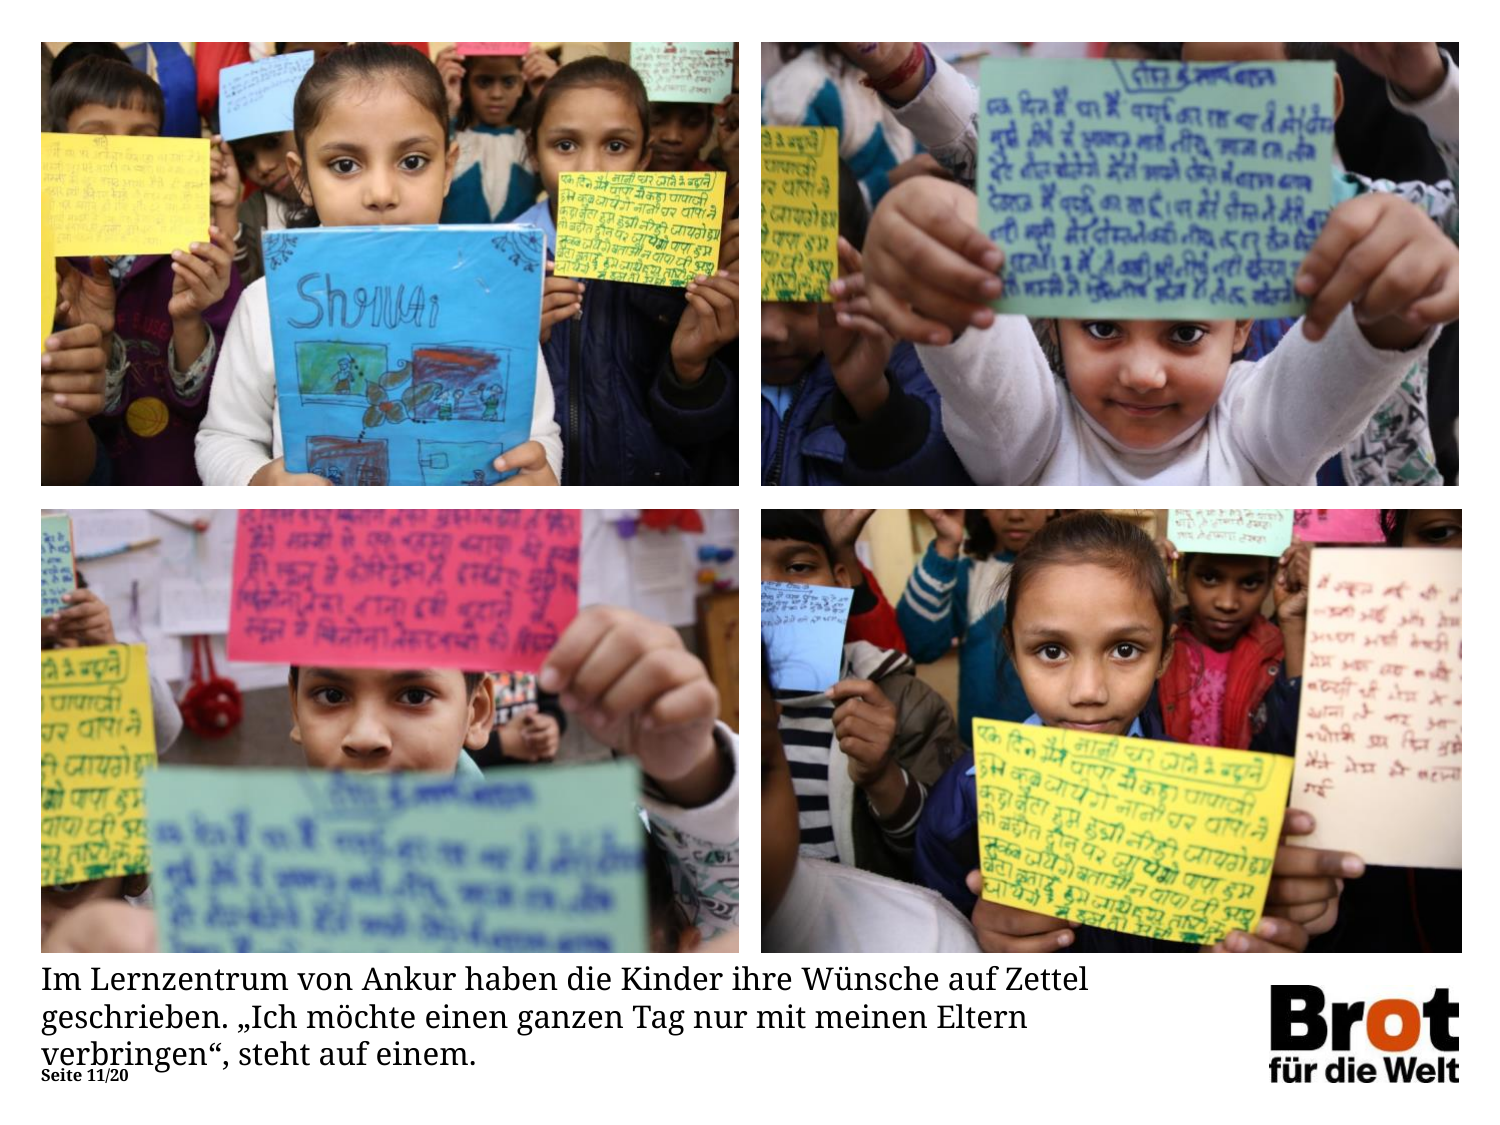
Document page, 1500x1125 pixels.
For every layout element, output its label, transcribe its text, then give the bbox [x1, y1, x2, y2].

picture [40, 509, 739, 953]
picture [40, 42, 739, 486]
text_box Im Lernzentrum von Ankur haben die Kinder ihre Wünsche auf Zettel geschrieben. „Ich möchte einen ganzen Tag nur mit meinen Eltern verbringen“, steht auf einem. [41, 952, 1241, 1080]
picture [1269, 985, 1459, 1083]
picture [761, 509, 1462, 953]
picture [761, 42, 1460, 486]
